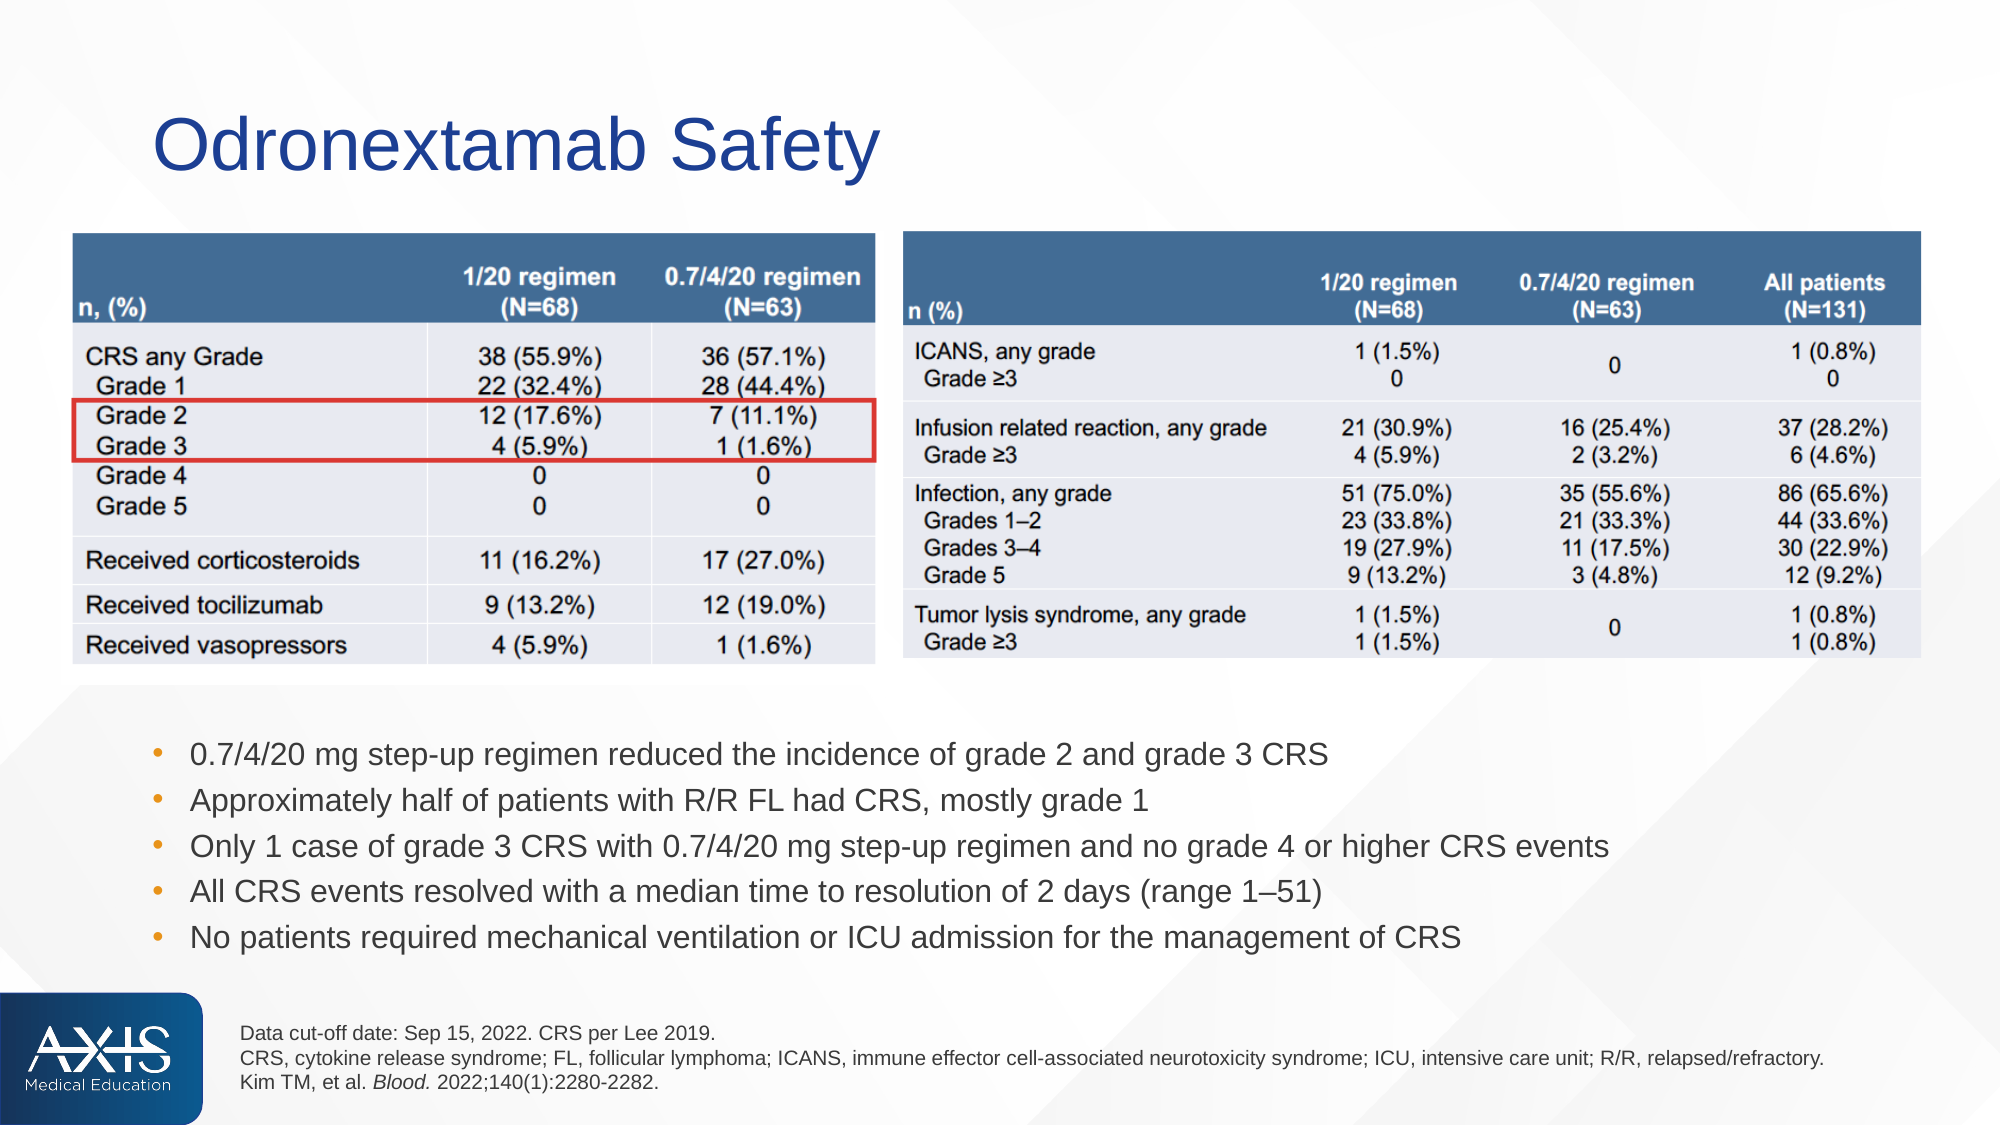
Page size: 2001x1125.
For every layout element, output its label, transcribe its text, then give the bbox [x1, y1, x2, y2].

title Odronextamab Safety [137, 59, 1863, 232]
list 0.7/4/20 mg step-up regimen reduced the incidence of grade 2 and grade 3 CRS Approximately half of patients with R/R FL had CRS, mostly grade 1 Only 1 case of grade 3 CRS with 0.7/4/20 mg step-up regimen and no grade 4 or higher CRS events All CRS events resolved with a median time to resolution of 2 days (range 1–51) No patients required mechanical ventilation or ICU admission for the management of CRS [137, 729, 1863, 966]
text_box Data cut-off date: Sep 15, 2022. CRS per Lee 2019. CRS, cytokine release syndrome; FL, follicular lymphoma; ICANS, immune effector cell-associated neurotoxicity syndrome; ICU, intensive care unit; R/R, relapsed/refractory. Kim TM, et al. Blood. 2022;140(1):2280-2282. [224, 1011, 1863, 1090]
picture [901, 231, 1922, 658]
picture [60, 231, 884, 685]
picture [24, 1001, 174, 1117]
